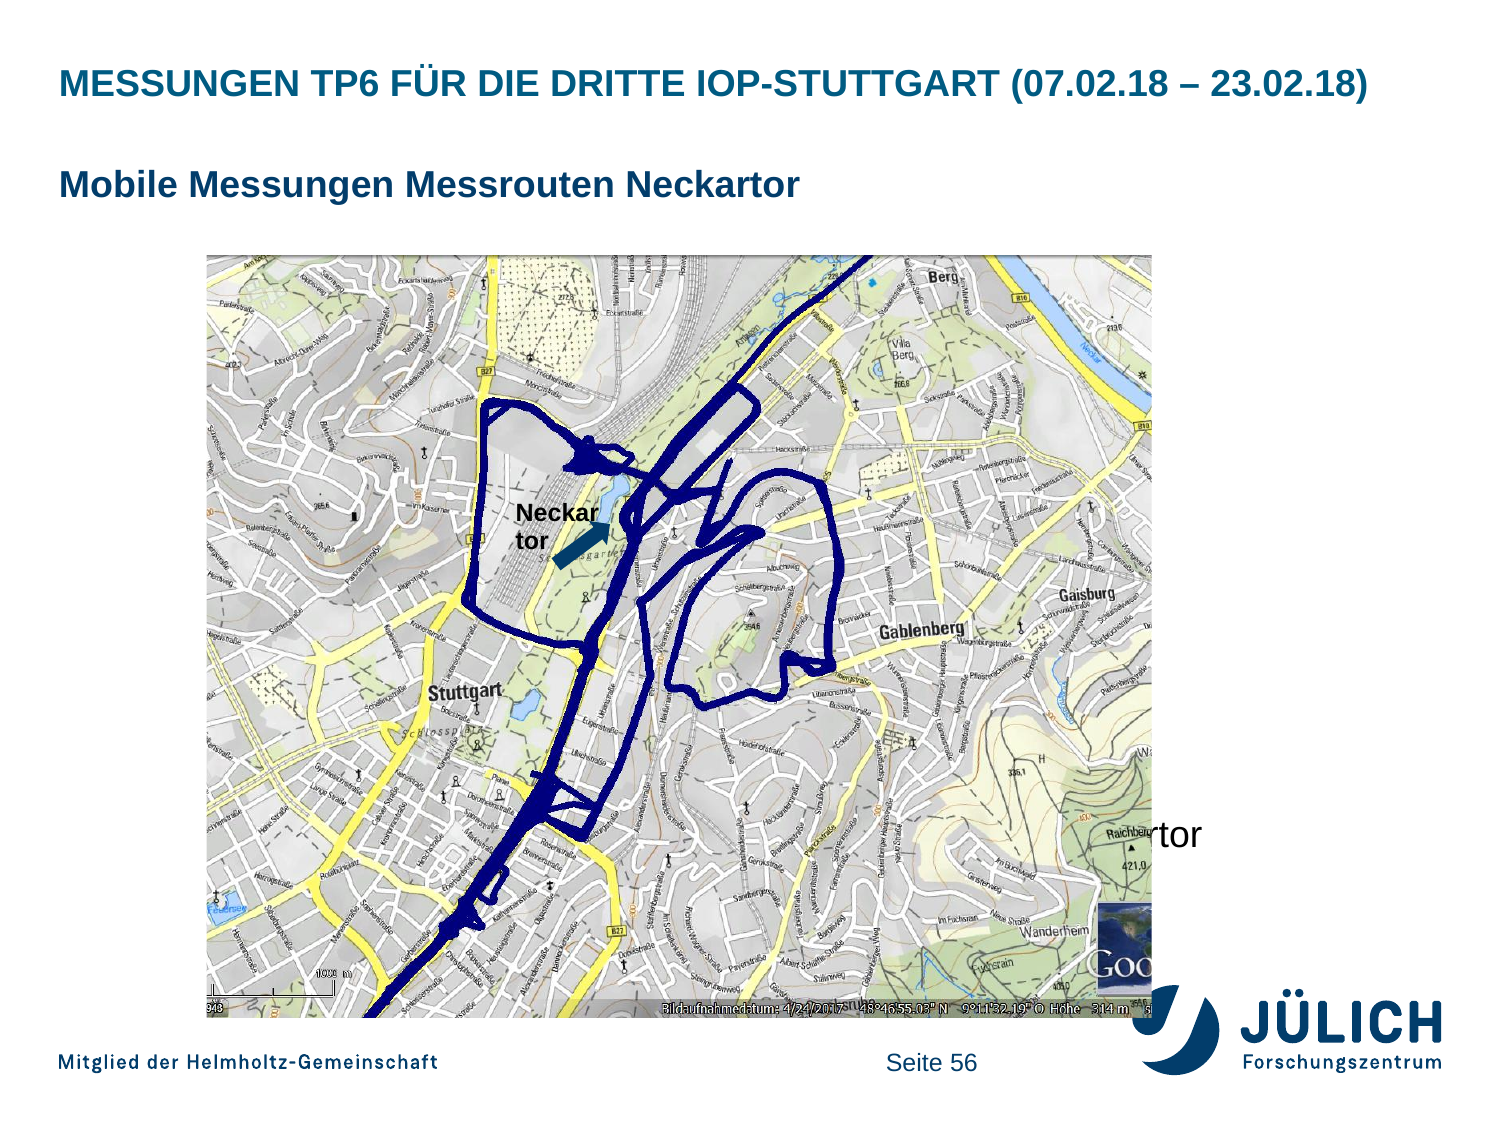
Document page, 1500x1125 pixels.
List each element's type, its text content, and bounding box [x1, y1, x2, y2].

list Route um das Neckartor [1152, 803, 1442, 947]
list Mobile Messungen Messrouten Neckartor [58, 154, 1441, 238]
title Messungen TP6 für die DRITTE IOP-STUTTGART (07.02.18 – 23.02.18) [58, 52, 1442, 238]
picture [206, 255, 1152, 1018]
slide_number Seite 56 [885, 1046, 1051, 1084]
